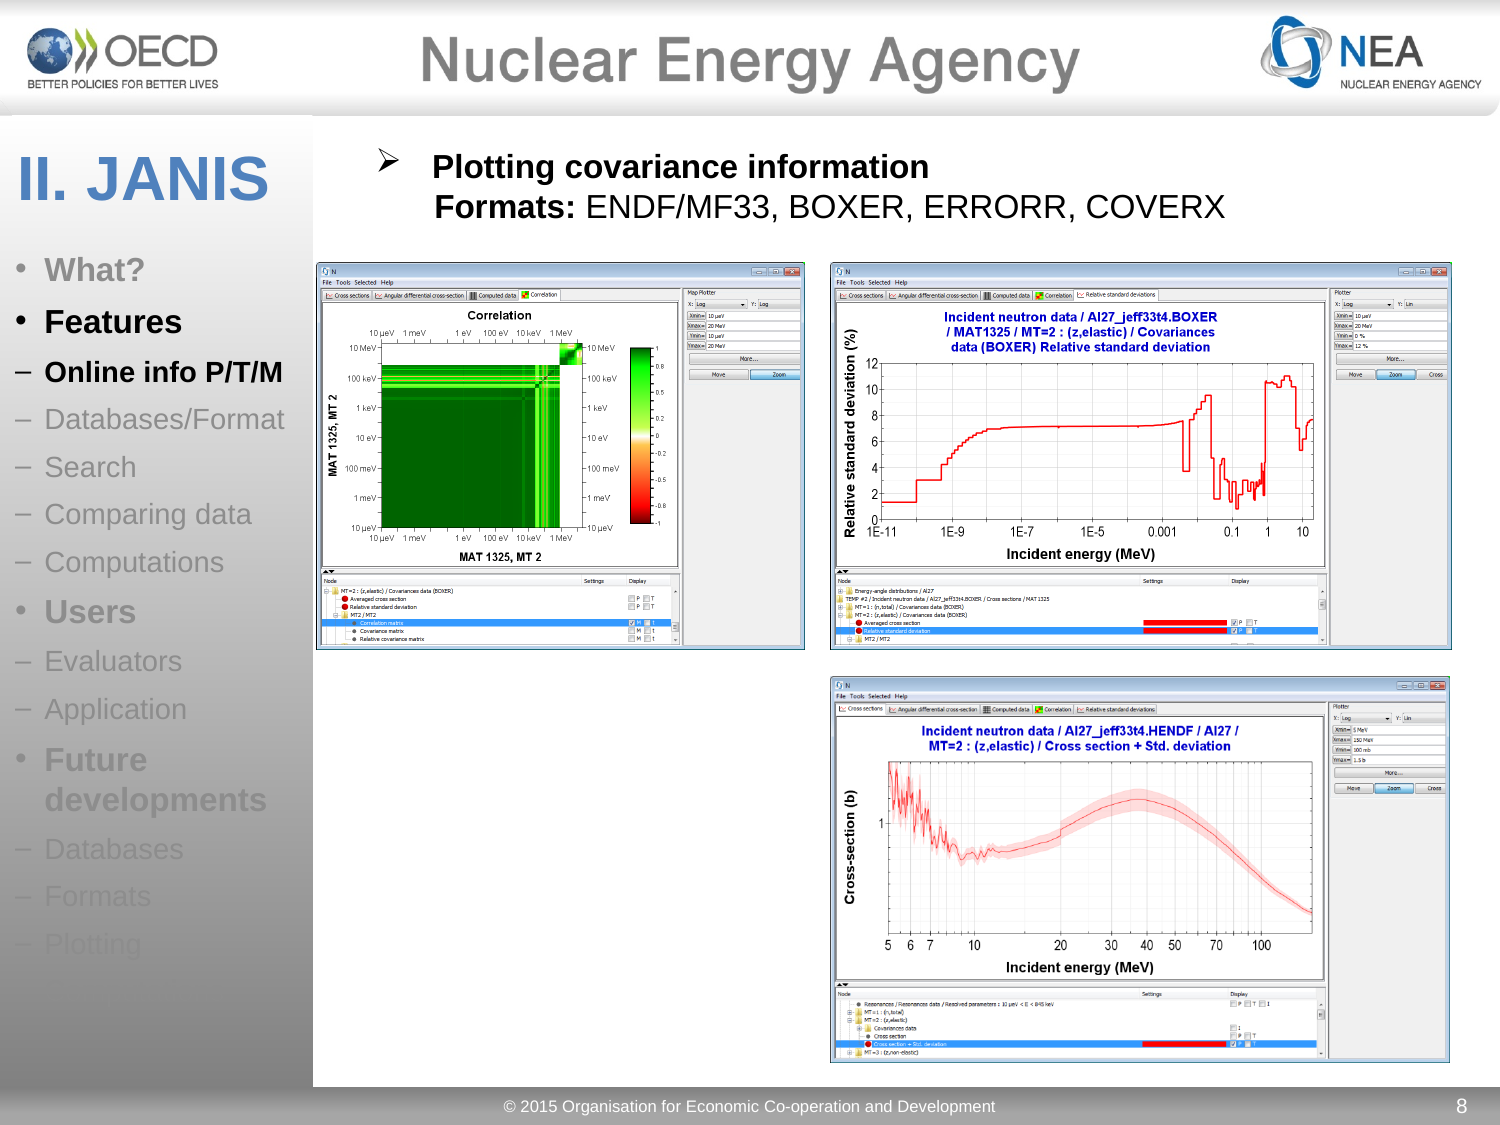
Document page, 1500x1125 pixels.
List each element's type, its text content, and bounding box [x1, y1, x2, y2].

picture [0, 0, 1500, 116]
text_box Plotting covariance information Formats: ENDF/MF33, BOXER, ERRORR, COVERX [360, 137, 1300, 232]
picture [830, 675, 1451, 1063]
list What? Features Online info P/T/M Databases/Format Search Comparing data Computations Users Evaluators Application Future developments Databases Formats Plotting Computations [0, 115, 313, 1088]
text_box [0, 98, 15, 118]
picture [316, 262, 806, 651]
title II. JANIS [2, 125, 1353, 225]
picture [830, 262, 1453, 651]
